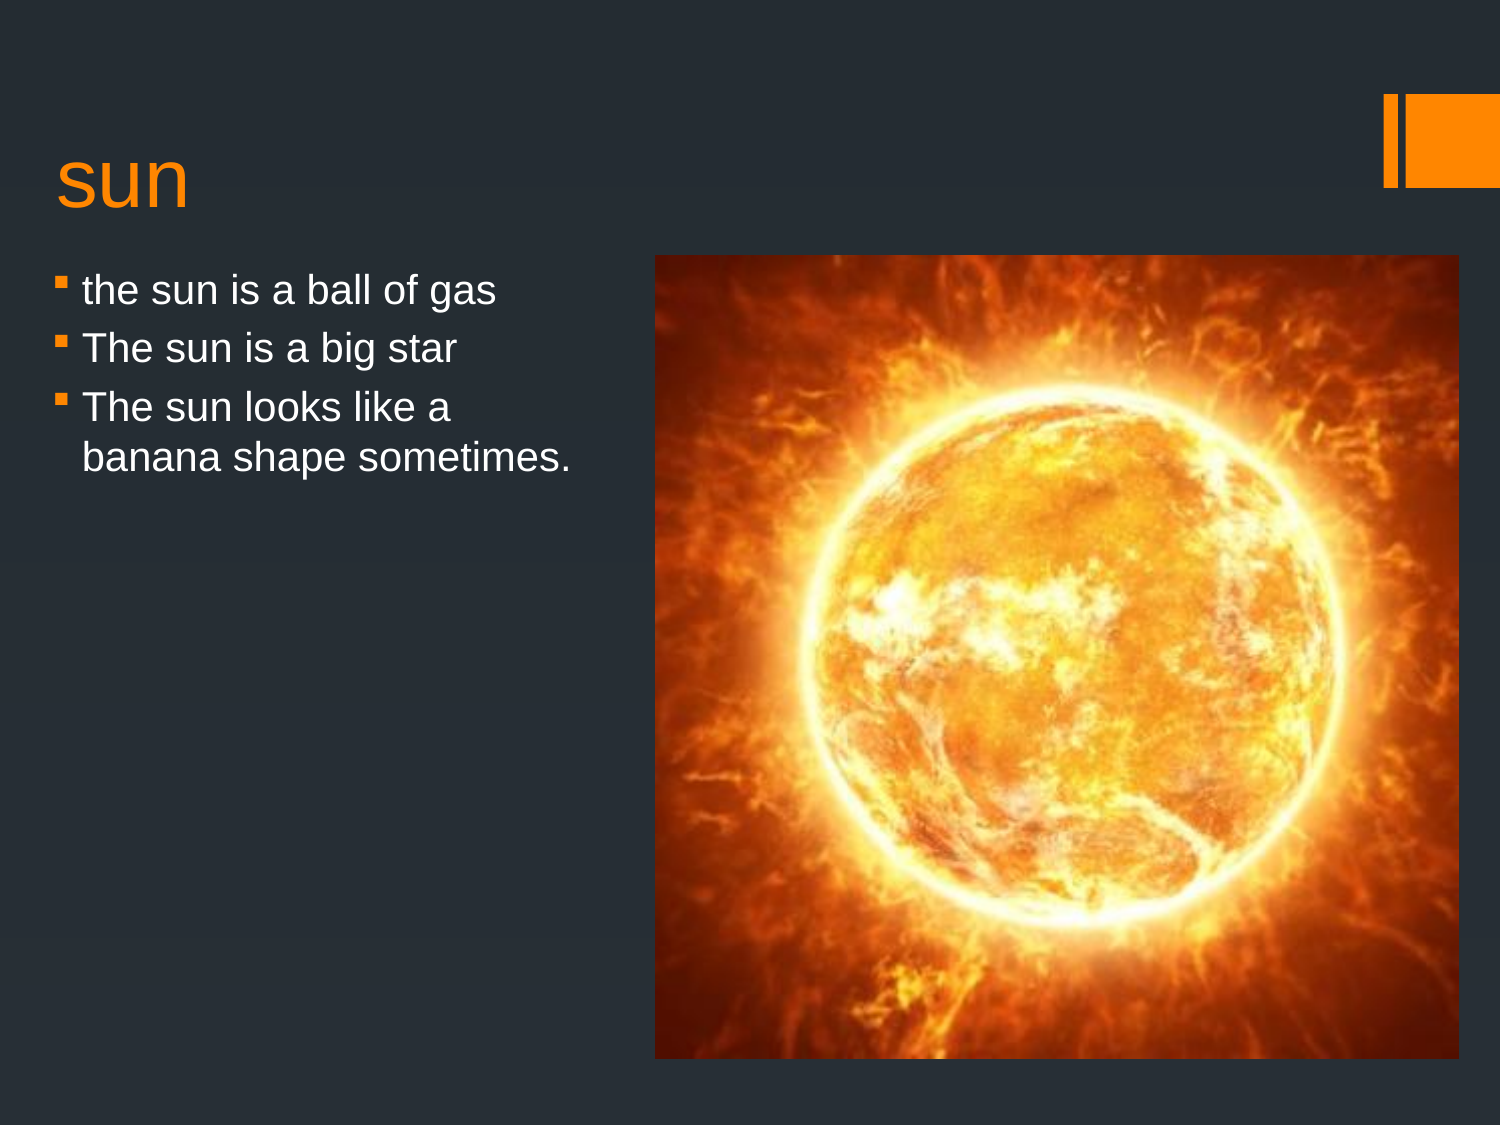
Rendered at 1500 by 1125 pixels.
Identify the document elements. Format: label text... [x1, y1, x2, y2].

list the sun is a ball of gas The sun is a big star The sun looks like a banana shape sometimes. [29, 255, 615, 845]
title sun [41, 42, 1242, 233]
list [654, 254, 1460, 1060]
